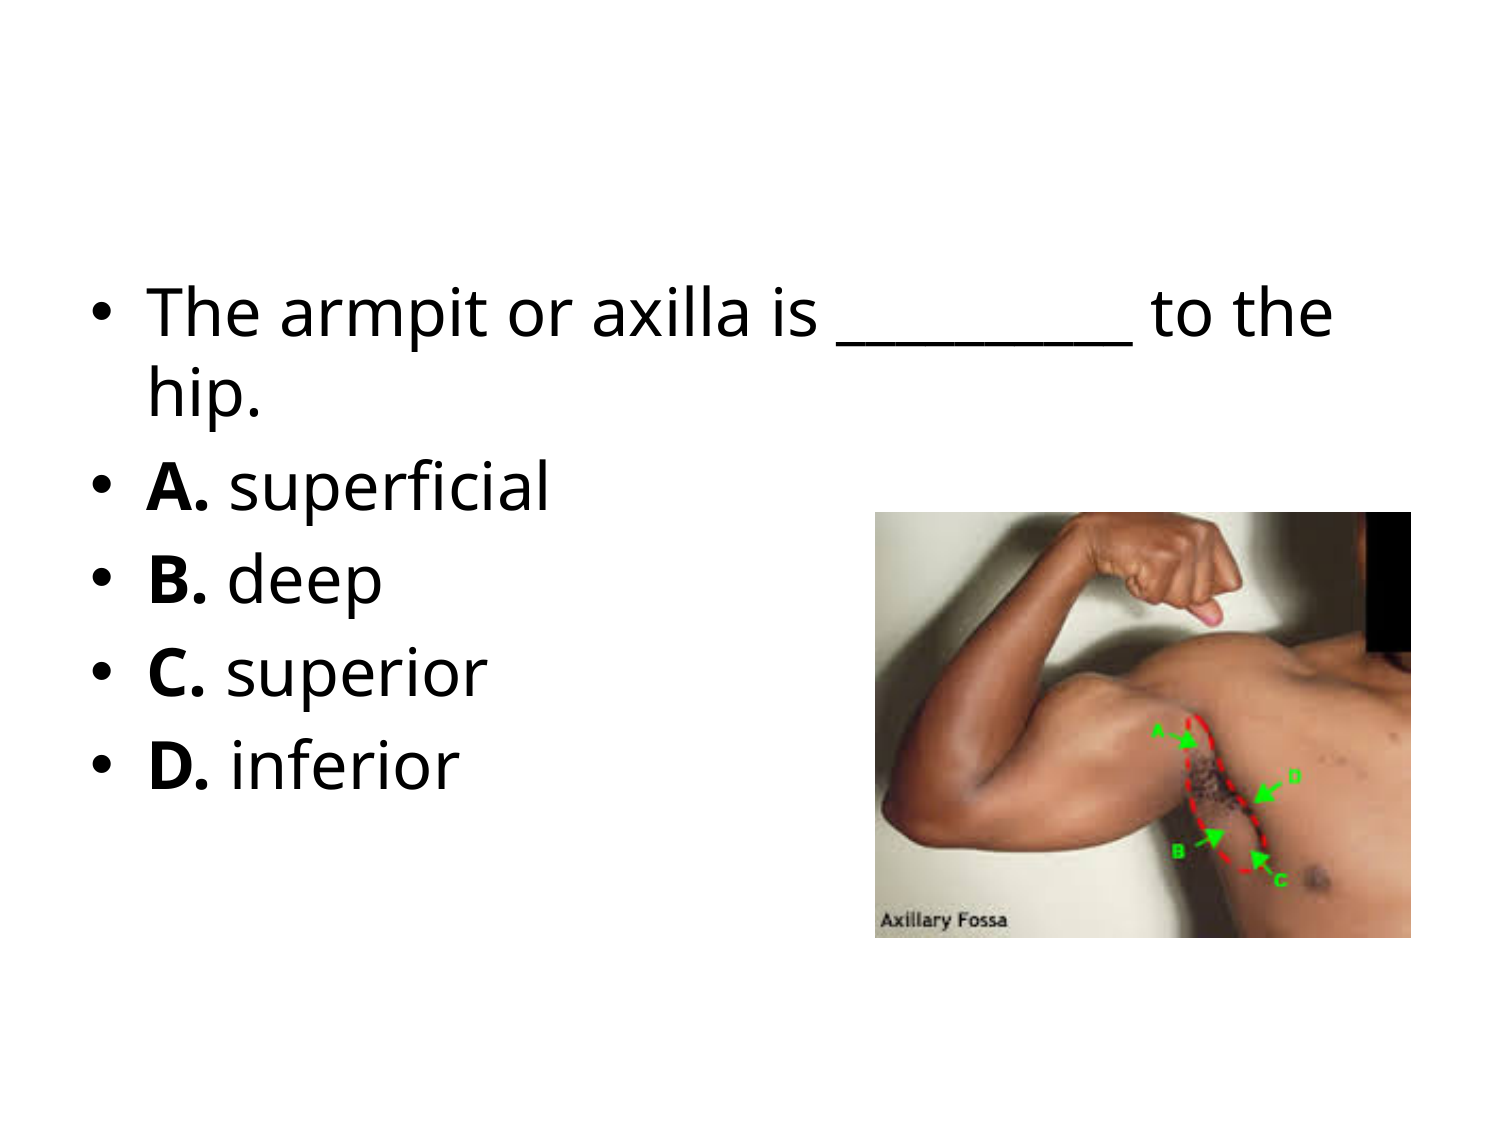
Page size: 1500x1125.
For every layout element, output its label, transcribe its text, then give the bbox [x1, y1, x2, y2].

list The armpit or axilla is __________ to the hip. A. superficial B. deep C. superior D. inferior [75, 262, 1425, 1005]
picture [874, 512, 1411, 938]
